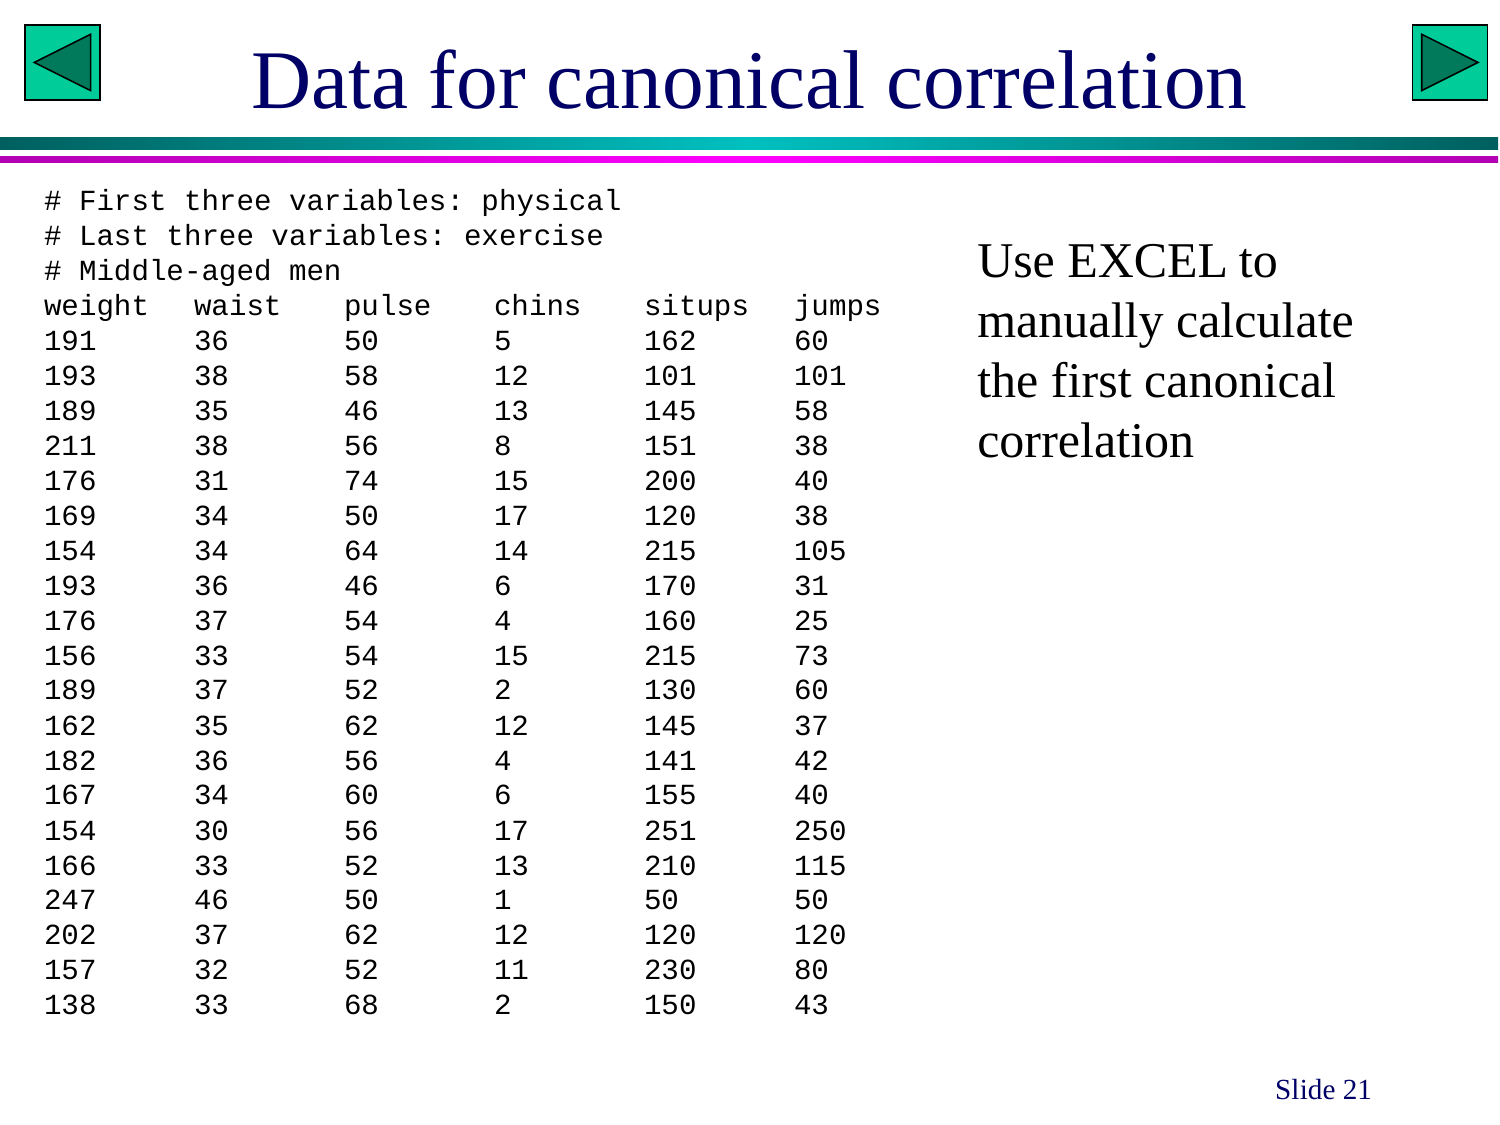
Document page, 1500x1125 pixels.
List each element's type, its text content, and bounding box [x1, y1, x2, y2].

slide_number Slide 21 [1074, 1062, 1388, 1100]
text_box Use EXCEL to manually calculate the first canonical correlation [962, 219, 1436, 475]
text_box # First three variables: physical # Last three variables: exercise # Middle-aged men weight waist pulse chins situps jumps 191 36 50 5 162 60 193 38 58 12 101 101 189 35 46 13 145 58 211 38 56 8 151 38 176 31 74 15 200 40 169 34 50 17 120 38 154 34 64 14 215 105 193 36 46 6 170 31 176 37 54 4 160 25 156 33 54 15 215 73 189 37 52 2 130 60 162 35 62 12 145 37 182 36 56 4 141 42 167 34 60 6 155 40 154 30 56 17 251 250 166 33 52 13 210 115 247 46 50 1 50 50 202 37 62 12 120 120 157 32 52 11 230 80 138 33 68 2 150 43 [29, 174, 1125, 1028]
title Data for canonical correlation [112, 0, 1388, 150]
